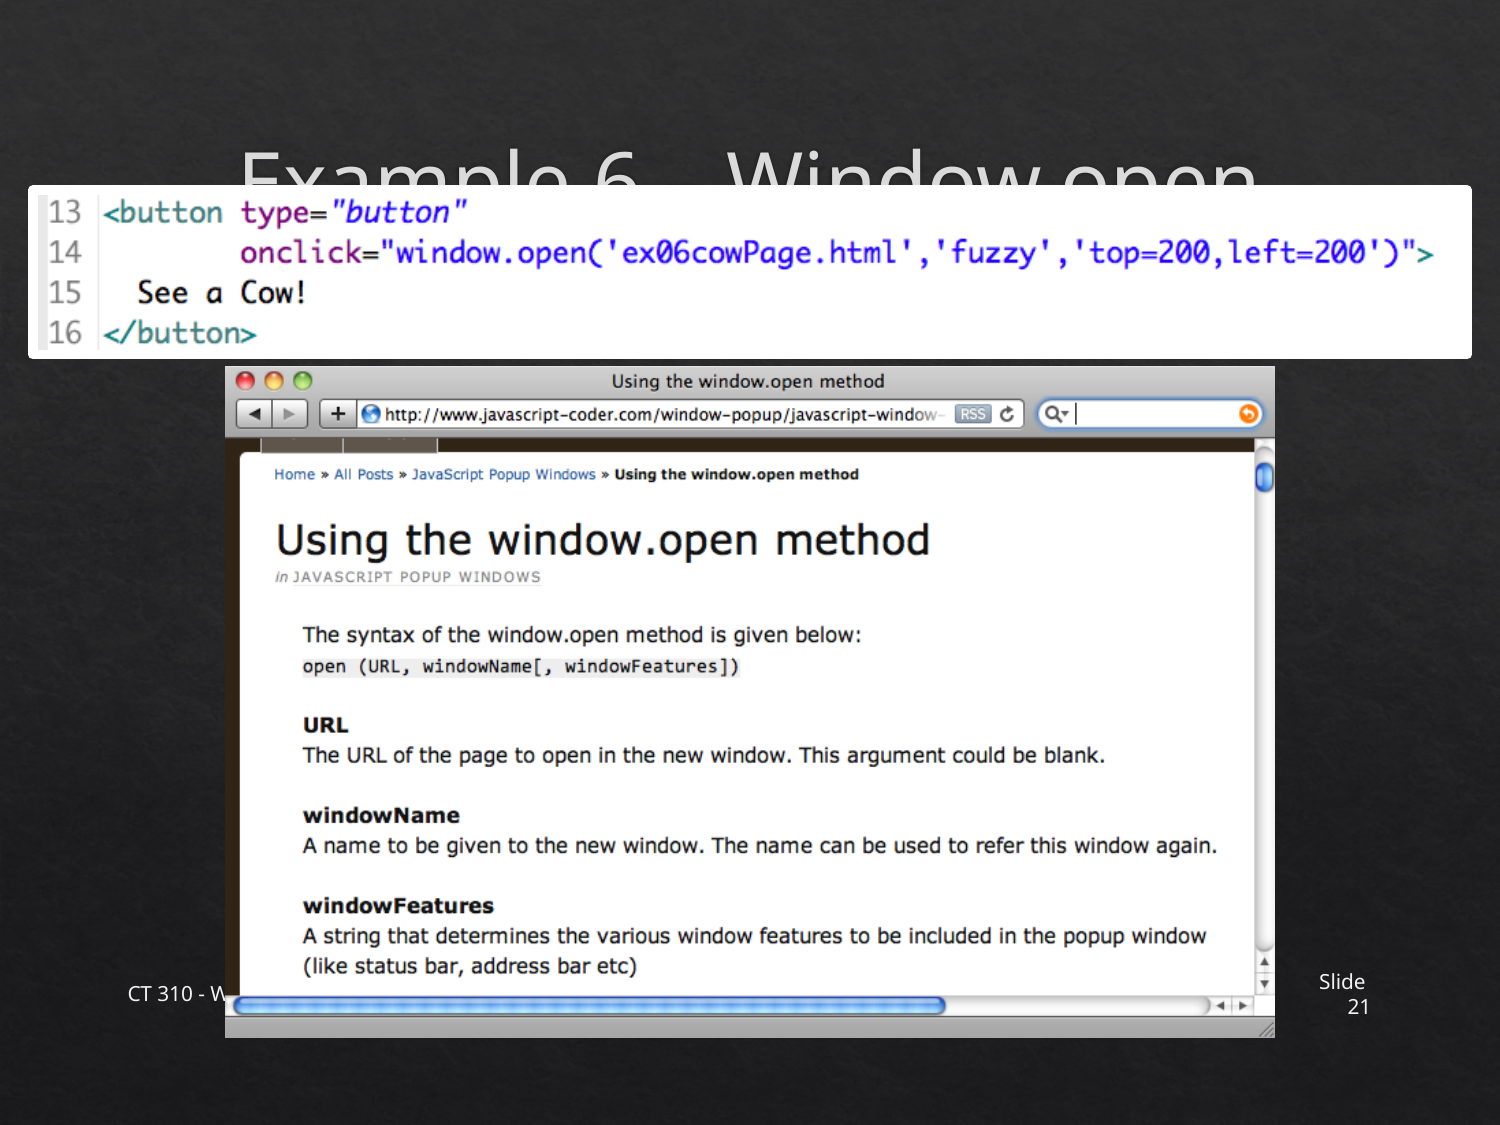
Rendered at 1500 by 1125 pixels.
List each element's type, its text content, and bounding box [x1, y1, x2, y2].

picture [224, 365, 1276, 1038]
footer CT 310 - Web Development, Colorado State University [112, 965, 216, 1025]
picture [37, 194, 1463, 351]
slide_number Slide 21 [1293, 965, 1387, 1025]
title Example 6 – Window.open [112, 99, 1387, 185]
